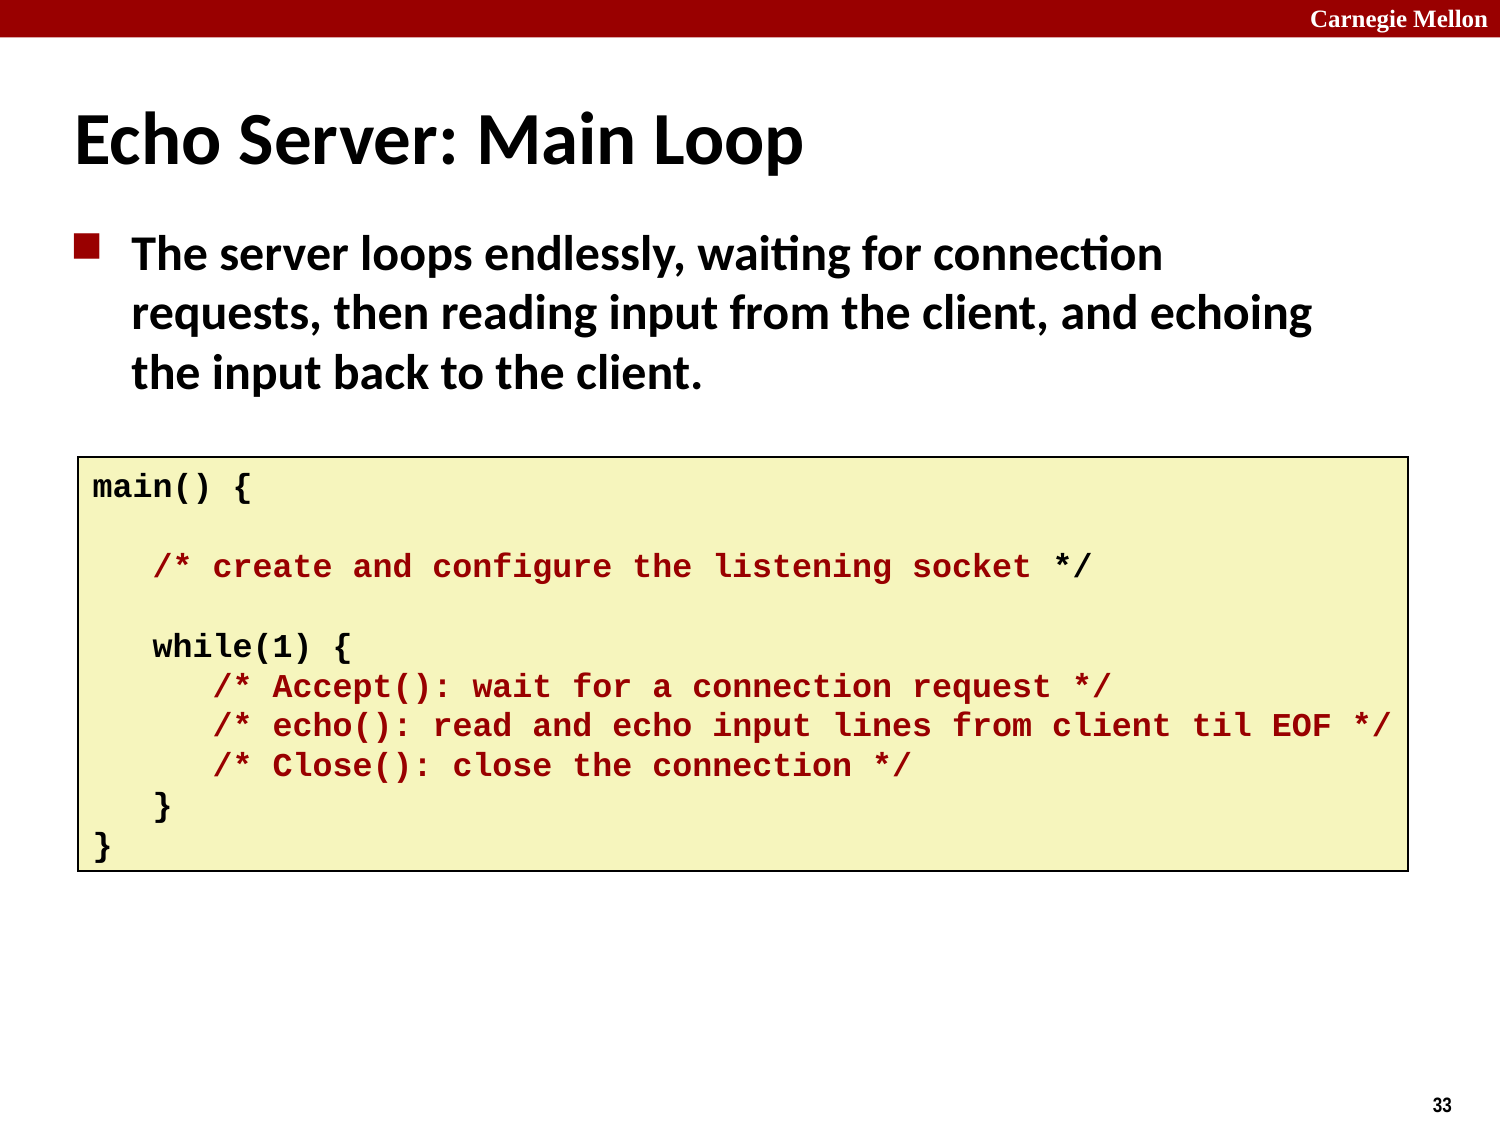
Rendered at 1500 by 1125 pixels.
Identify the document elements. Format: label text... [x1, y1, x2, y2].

list The server loops endlessly, waiting for connection requests, then reading input from the client, and echoing the input back to the client. [59, 212, 1356, 413]
text_box main() { /* create and configure the listening socket */ while(1) { /* Accept(): wait for a connection request */ /* echo(): read and echo input lines from client til EOF */ /* Close(): close the connection */ } } [77, 456, 1408, 871]
title Echo Server: Main Loop [58, 87, 1176, 182]
